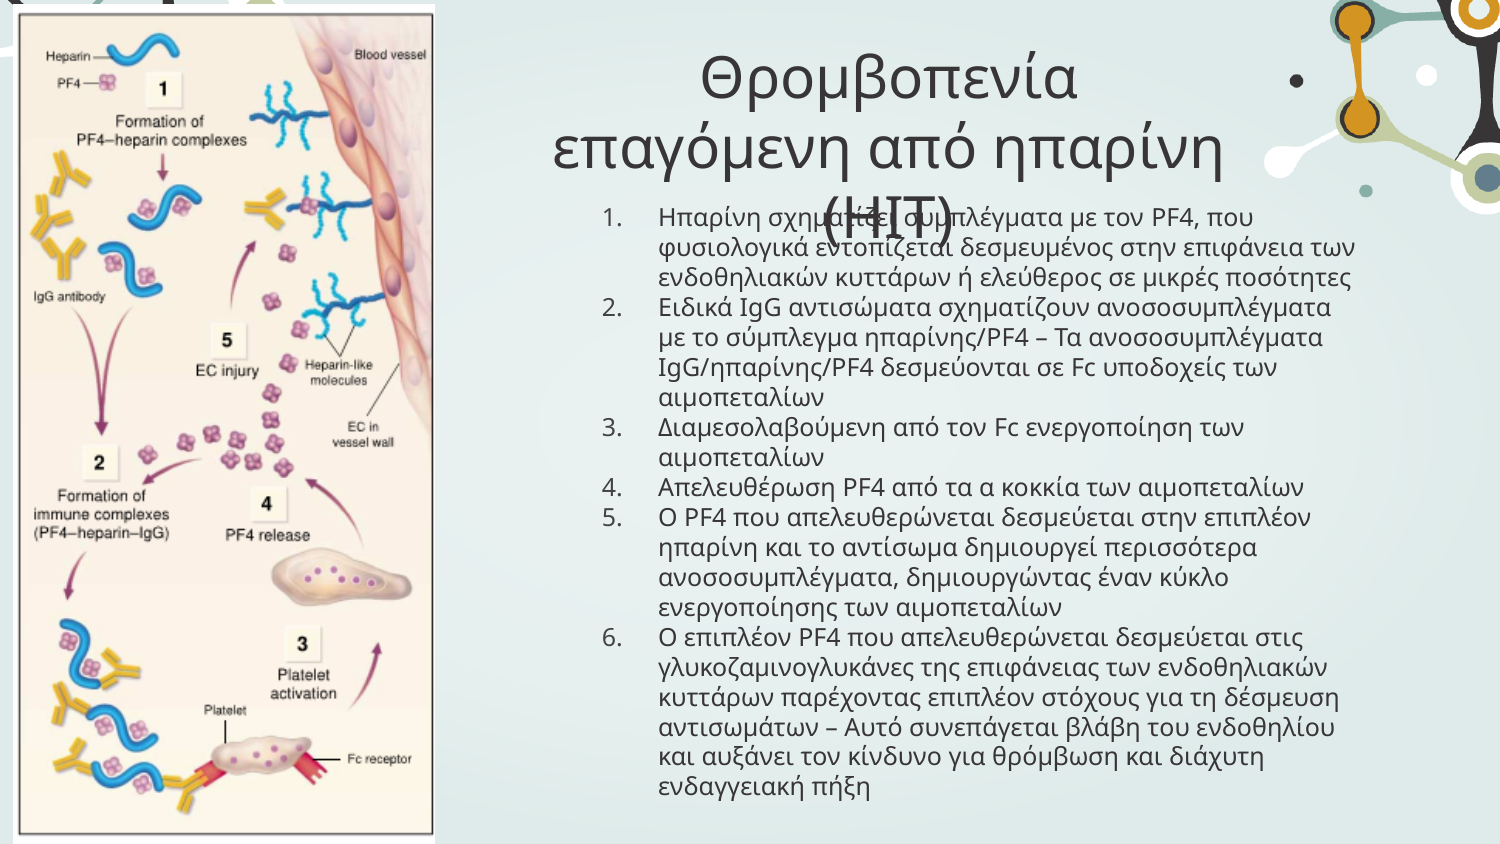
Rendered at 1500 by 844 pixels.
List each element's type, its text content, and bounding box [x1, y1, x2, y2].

title Θρομβοπενία επαγόμενη από ηπαρίνη (HIT) [536, 25, 1242, 193]
subtitle Hπαρίνη σχηματίζει συμπλέγματα με τον PF4, που φυσιολογικά εντοπίζεται δεσμευμένος στην επιφάνεια των ενδοθηλιακών κυττάρων ή ελεύθερος σε μικρές ποσότητες Ειδικά IgG αντισώματα σχηματίζουν ανοσοσυμπλέγματα με το σύμπλεγμα ηπαρίνης/PF4 – Τα ανοσοσυμπλέγματα IgG/ηπαρίνης/PF4 δεσμεύονται σε Fc υποδοχείς των αιμοπεταλίων Διαμεσολαβούμενη από τον Fc ενεργοποίηση των αιμοπεταλίων Απελευθέρωση PF4 από τα α κοκκία των αιμοπεταλίων Ο PF4 που απελευθερώνεται δεσμεύεται στην επιπλέον ηπαρίνη και το αντίσωμα δημιουργεί περισσότερα ανοσοσυμπλέγματα, δημιουργώντας έναν κύκλο ενεργοποίησης των αιμοπεταλίων Ο επιπλέον PF4 που απελευθερώνεται δεσμεύεται στις γλυκοζαμινογλυκάνες της επιφάνειας των ενδοθηλιακών κυττάρων παρέχοντας επιπλέον στόχους για τη δέσμευση αντισωμάτων – Αυτό συνεπάγεται βλάβη του ενδοθηλίου και αυξάνει τον κίνδυνο για θρόμβωση και διάχυτη ενδαγγειακή πήξη [586, 362, 1380, 671]
picture [0, 0, 1500, 844]
